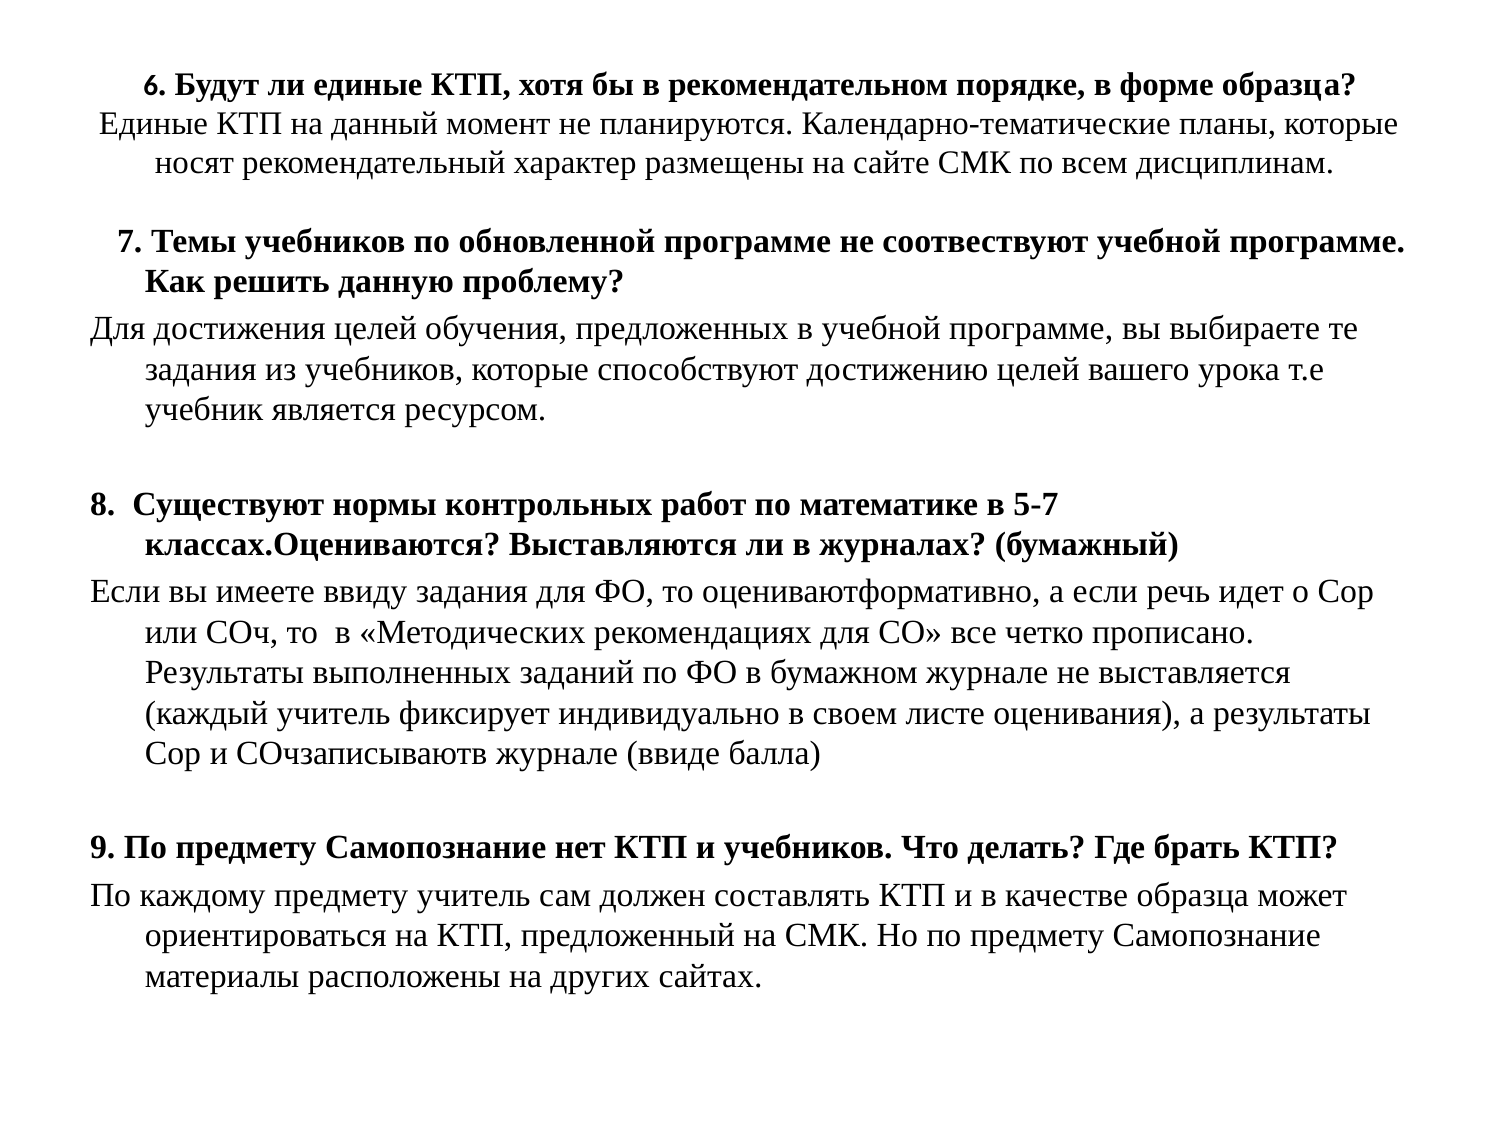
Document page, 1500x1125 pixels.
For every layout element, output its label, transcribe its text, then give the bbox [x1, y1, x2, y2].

title 6. Будут ли единые КТП, хотя бы в рекомендательном порядке, в форме образца? Единые КТП на данный момент не планируются. Календарно-тематические планы, которые носят рекомендательный характер размещены на сайте СМК по всем дисциплинам. [75, 45, 1425, 210]
list 7. Темы учебников по обновленной программе не соотвествуют учебной программе. Как решить данную проблему? Для достижения целей обучения, предложенных в учебной программе, вы выбираете те задания из учебников, которые способствуют достижению целей вашего урока т.е учебник является ресурсом. 8. Существуют нормы контрольных работ по математике в 5-7 классах.Оцениваются? Выставляются ли в журналах? (бумажный) Если вы имеете ввиду задания для ФО, то оцениваютформативно, а если речь идет о Сор или СОч, то в «Методических рекомендациях для СО» все четко прописано. Результаты выполненных заданий по ФО в бумажном журнале не выставляется (каждый учитель фиксирует индивидуально в своем листе оценивания), а результаты Сор и СОчзаписываютв журнале (ввиде балла) 9. По предмету Самопознание нет КТП и учебников. Что делать? Где брать КТП? По каждому предмету учитель сам должен составлять КТП и в качестве образца может ориентироваться на КТП, предложенный на СМК. Но по предмету Самопознание материалы расположены на других сайтах. [75, 210, 1425, 1005]
